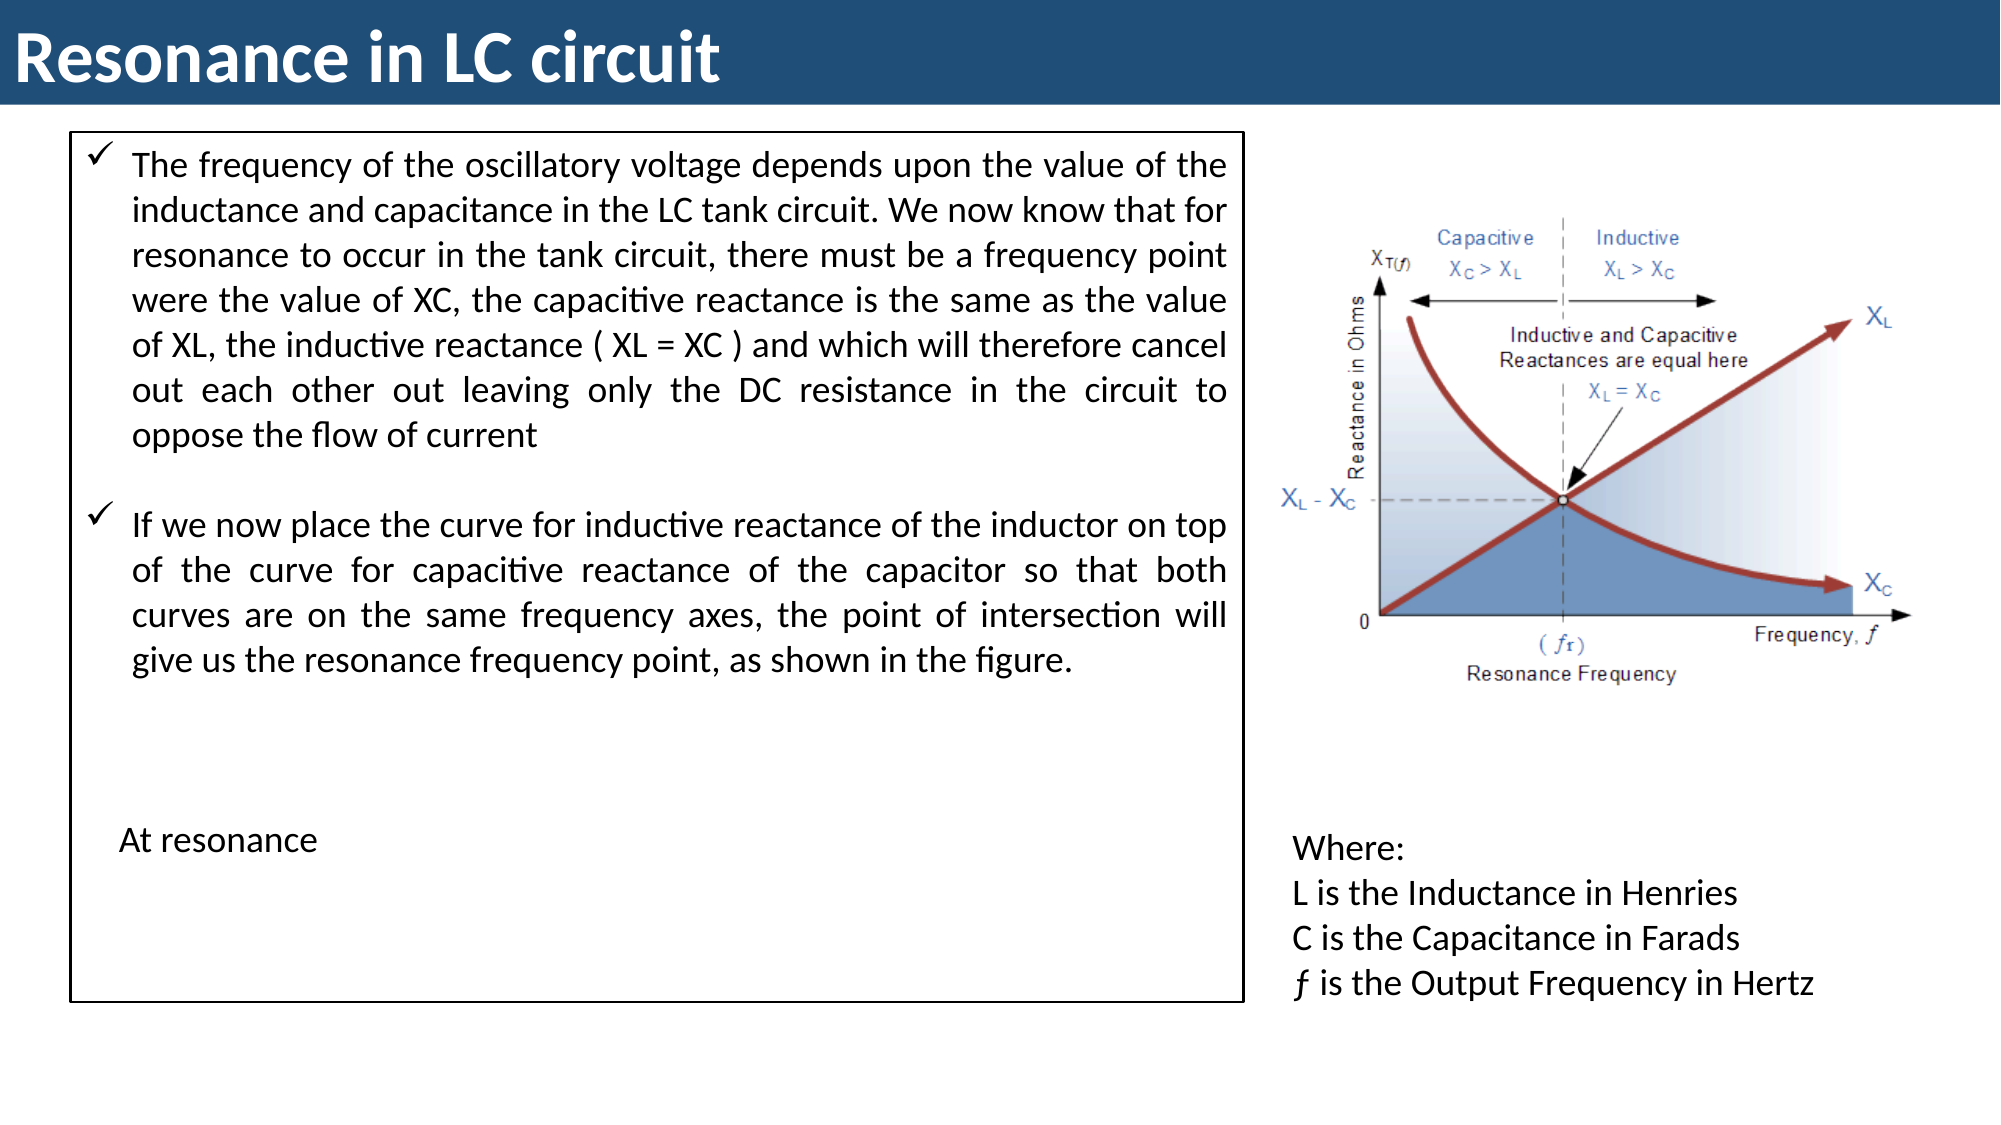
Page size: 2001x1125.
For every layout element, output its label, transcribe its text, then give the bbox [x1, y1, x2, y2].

picture [1281, 217, 1913, 689]
text_box Where: L is the Inductance in Henries C is the Capacitance in Farads ƒ is the Output Frequency in Hertz [1243, 770, 1868, 1011]
text_box Resonance in LC circuit [0, 0, 2000, 105]
